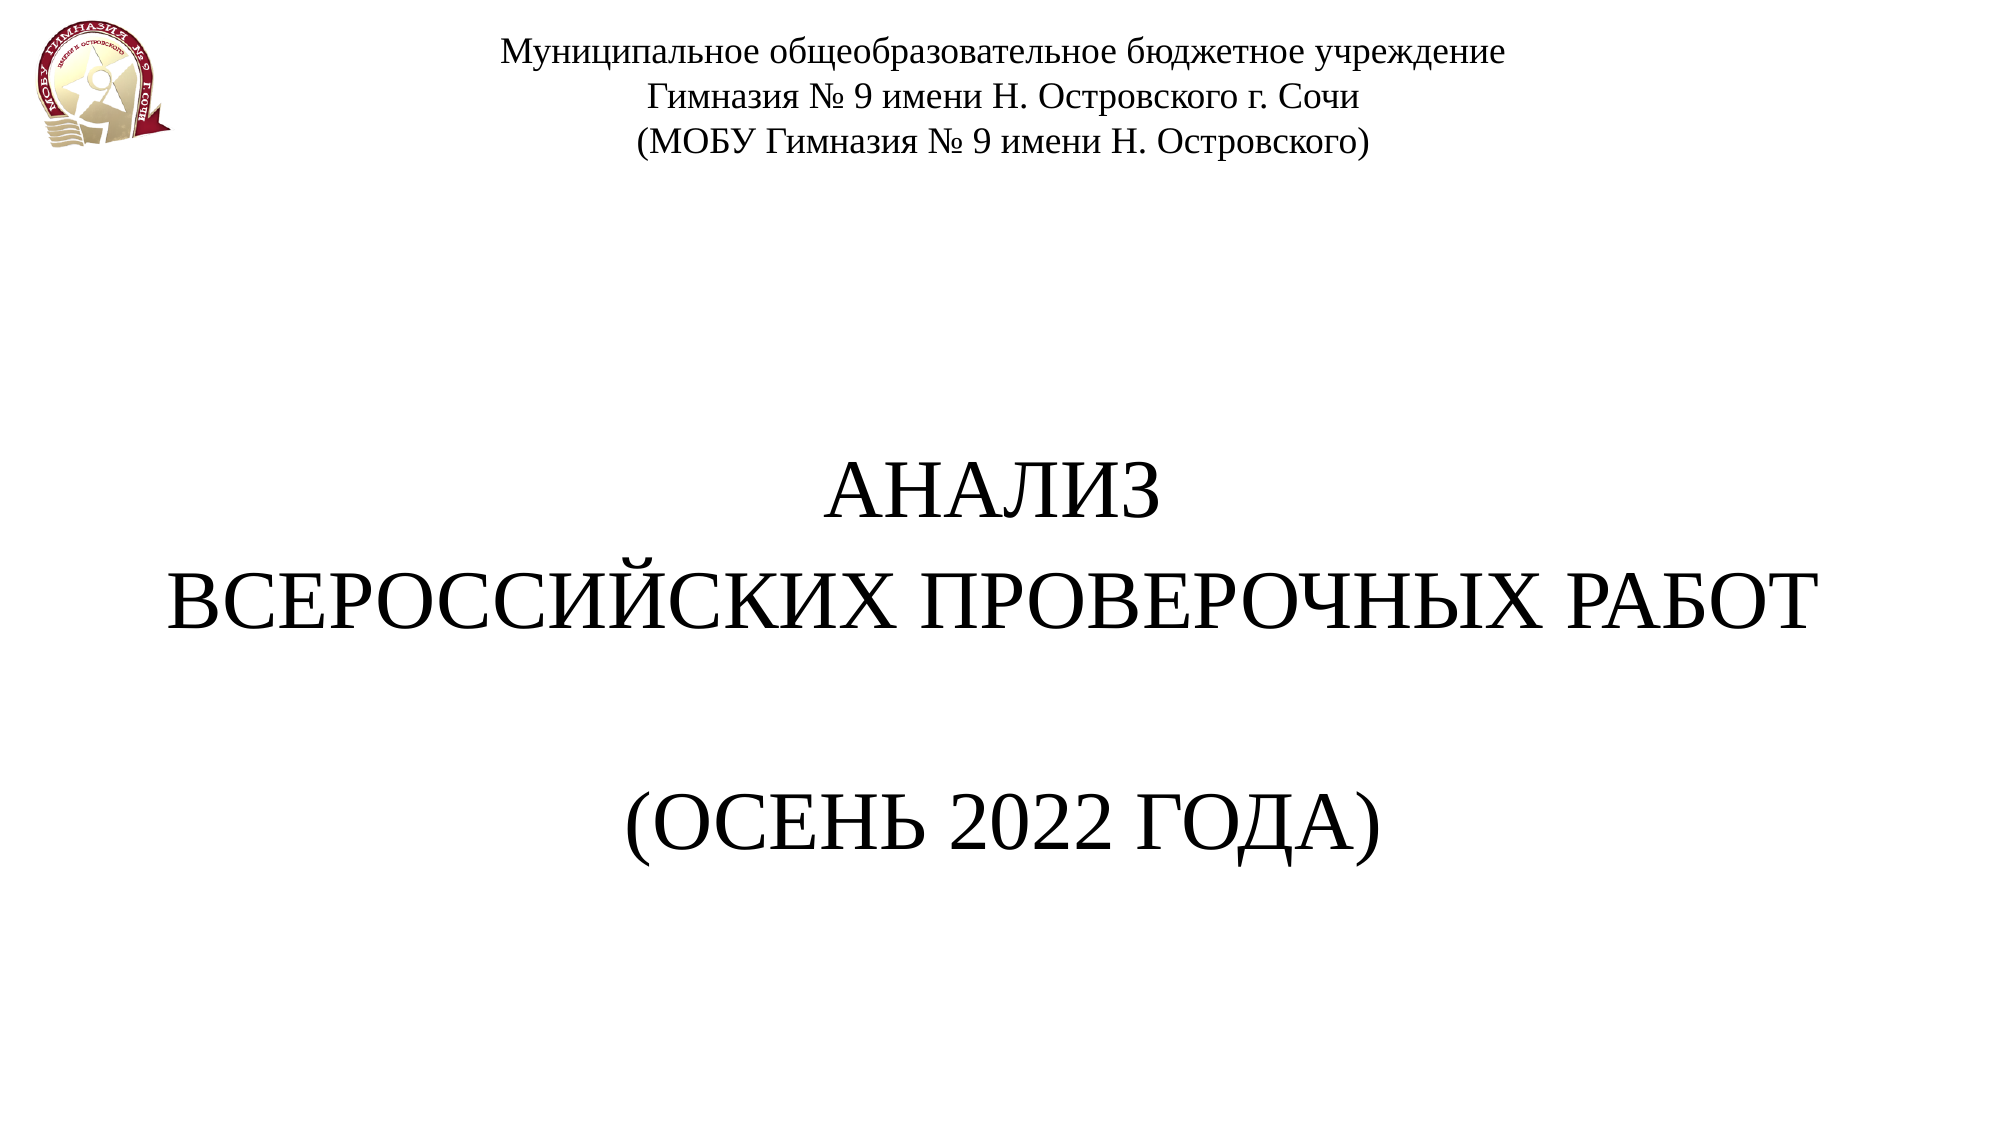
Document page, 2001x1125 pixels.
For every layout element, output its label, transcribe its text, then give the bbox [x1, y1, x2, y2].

picture [32, 18, 176, 150]
text_box Муниципальное общеобразовательное бюджетное учреждение Гимназия № 9 имени Н. Островского г. Сочи (МОБУ Гимназия № 9 имени Н. Островского) [59, 18, 1948, 169]
list АНАЛИЗ ВСЕРОССИЙСКИХ ПРОВЕРОЧНЫХ РАБОТ (ОСЕНЬ 2022 ГОДА) [59, 207, 1948, 1080]
